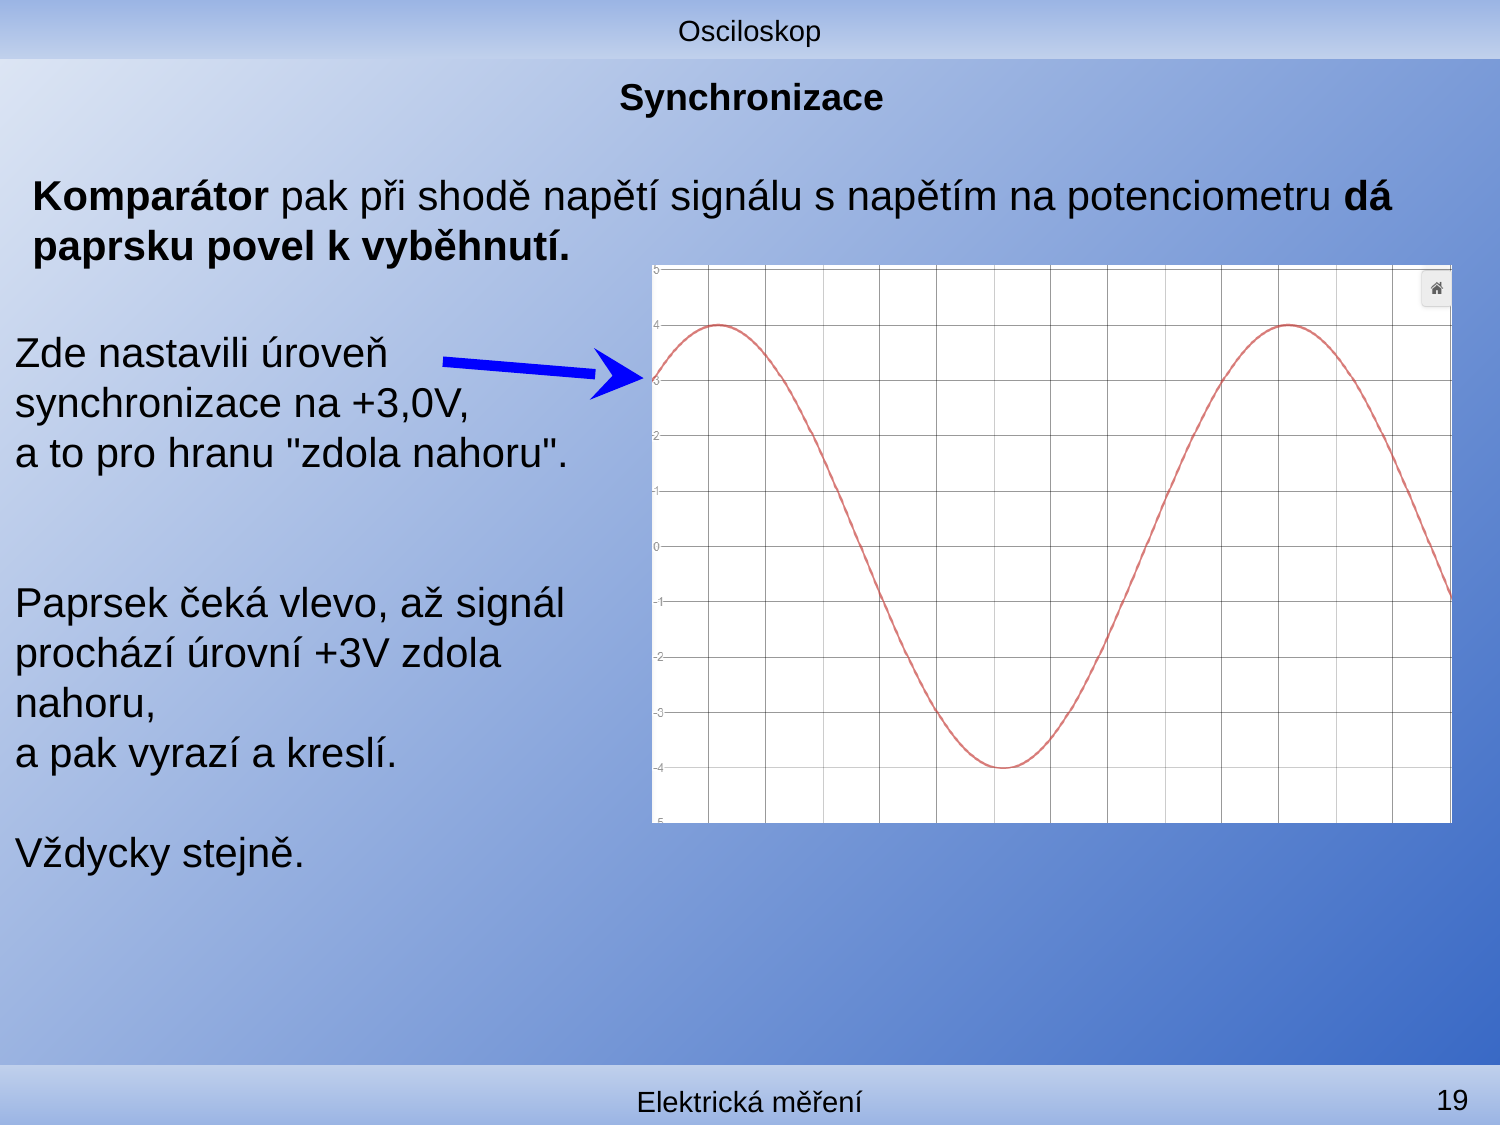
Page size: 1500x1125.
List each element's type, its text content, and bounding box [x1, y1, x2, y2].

text_box Zde nastavili úroveň synchronizace na +3,0V, a to pro hranu "zdola nahoru". Paprsek čeká vlevo, až signál prochází úrovní +3V zdola nahoru, a pak vyrazí a kreslí. Vždycky stejně. [0, 268, 615, 884]
picture [651, 264, 1453, 823]
title Synchronizace [76, 65, 1427, 127]
footer Elektrická měření [0, 1065, 1500, 1125]
text_box Komparátor pak při shodě napětí signálu s napětím na potenciometru dá paprsku povel k vyběhnutí. [17, 160, 1495, 326]
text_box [442, 361, 644, 379]
slide_number Osciloskop [0, 0, 1500, 59]
slide_number 19 [1399, 1063, 1484, 1124]
